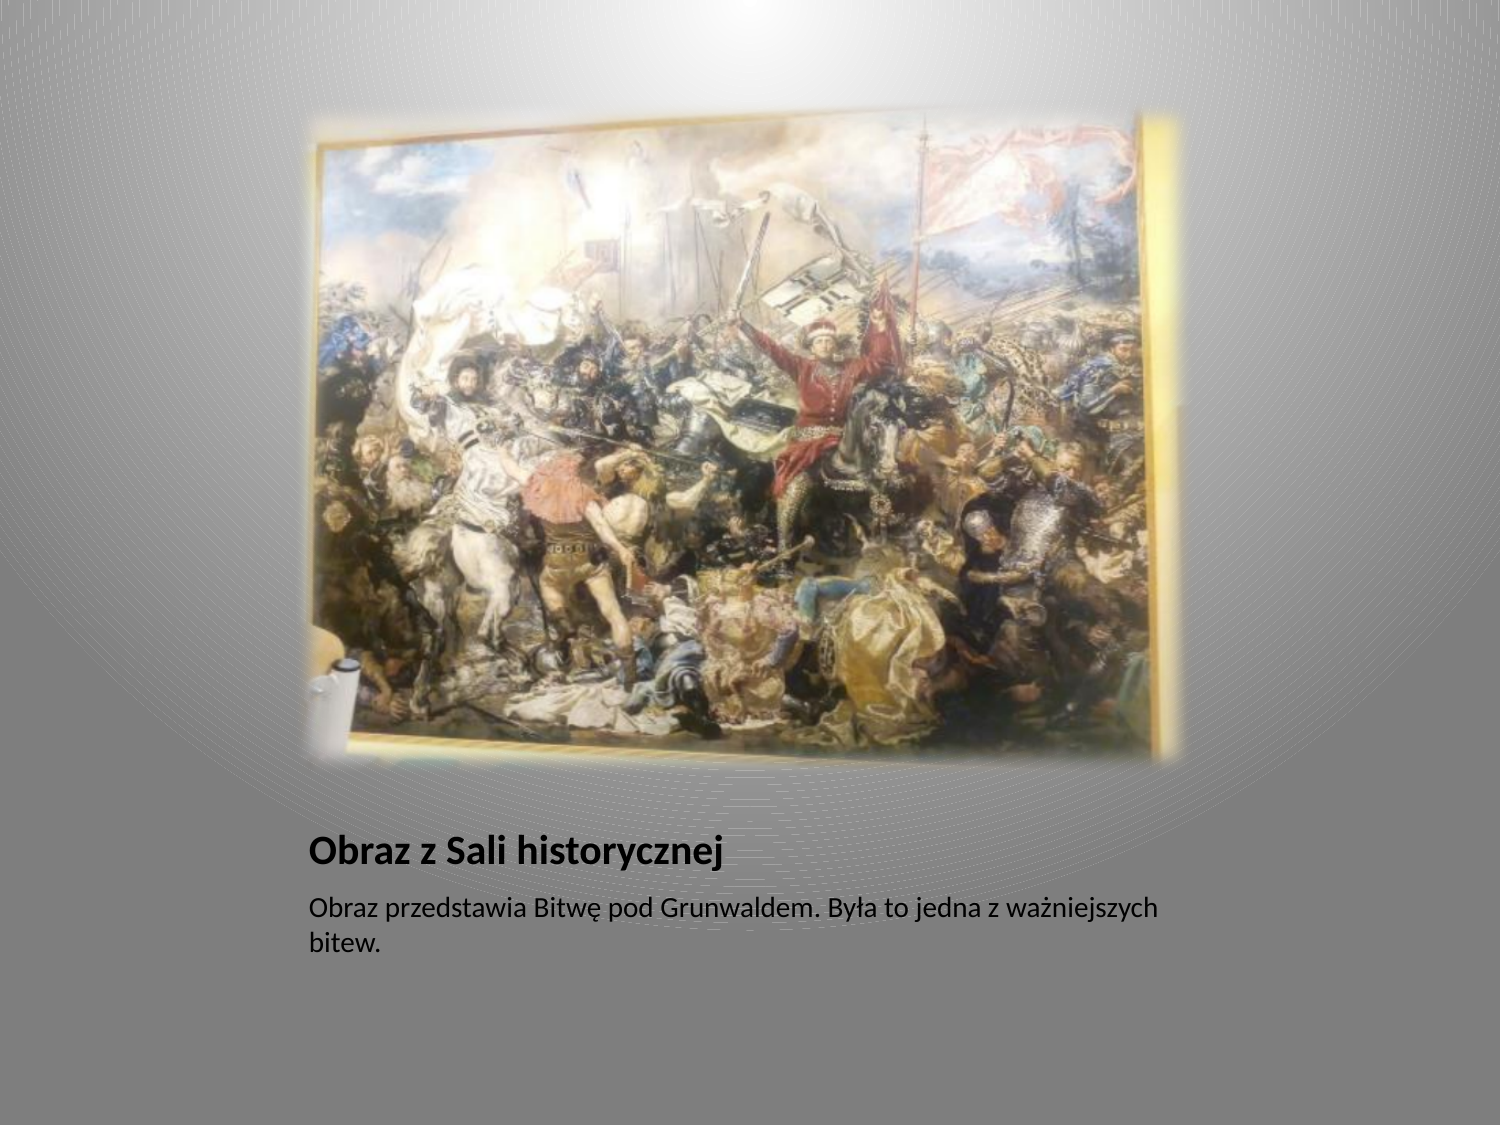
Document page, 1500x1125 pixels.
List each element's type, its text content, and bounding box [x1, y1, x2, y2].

picture [293, 100, 1195, 776]
title Obraz z Sali historycznej [294, 787, 1194, 880]
list Obraz przedstawia Bitwę pod Grunwaldem. Była to jedna z ważniejszych bitew. [294, 880, 1194, 1013]
